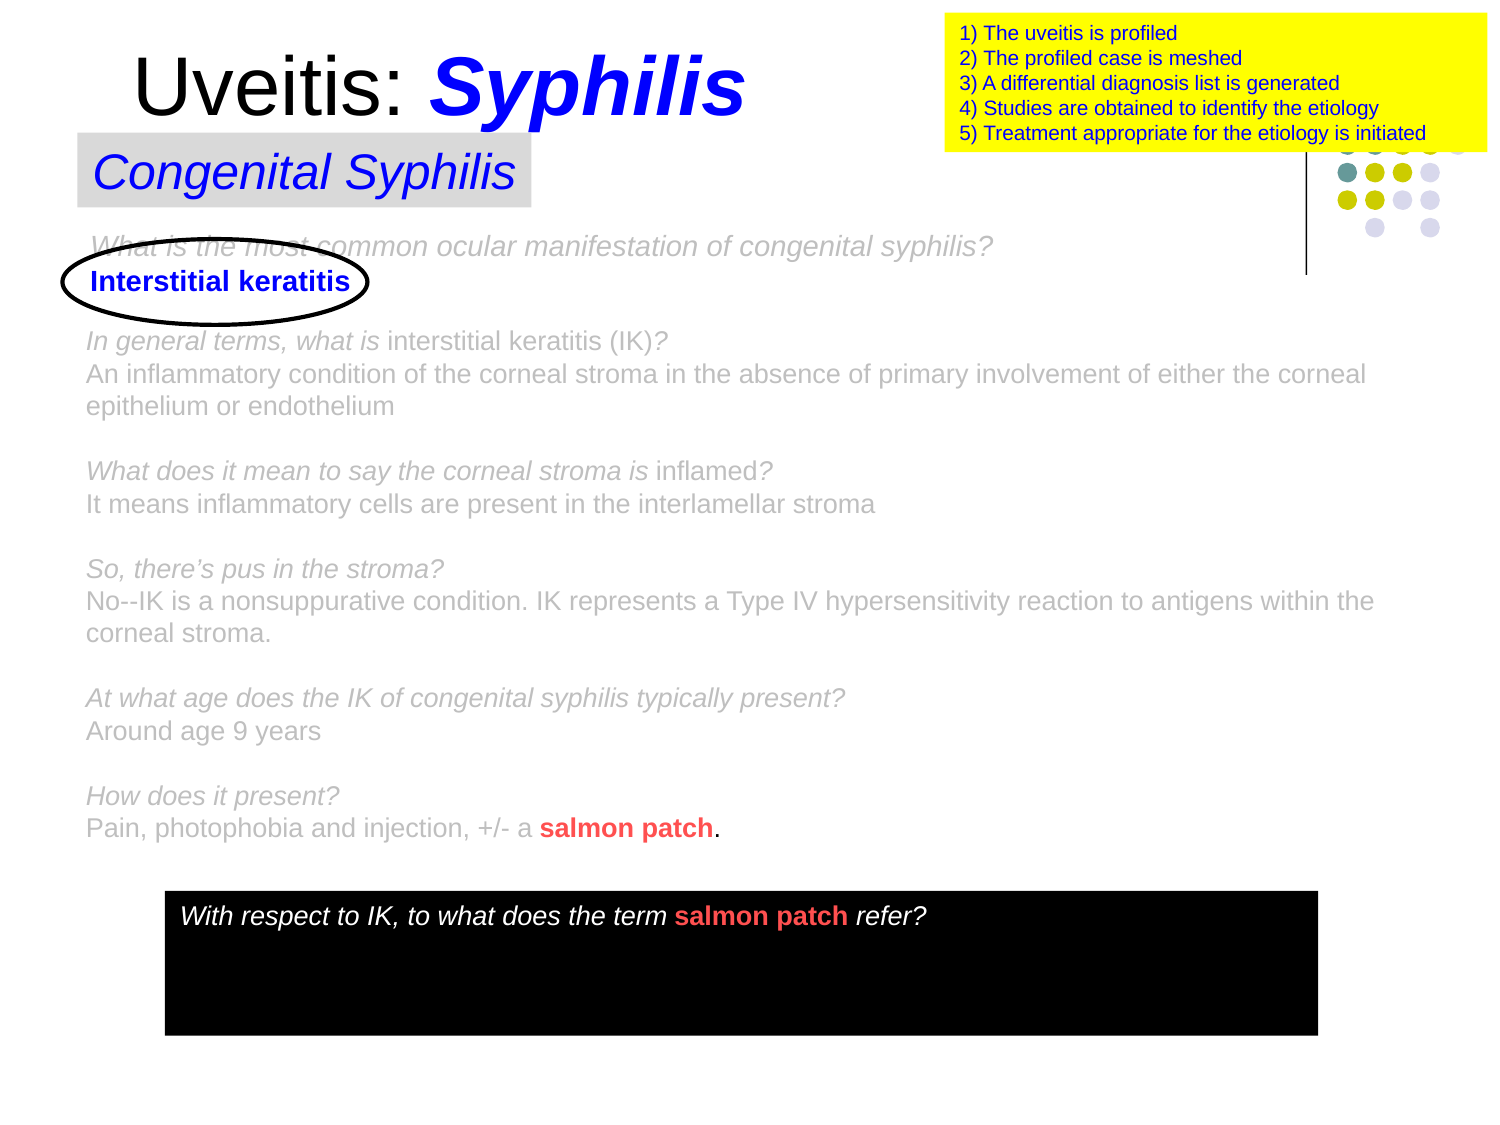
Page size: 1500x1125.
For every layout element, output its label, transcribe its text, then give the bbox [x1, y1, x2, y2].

text_box With respect to IK, to what does the term salmon patch refer? As the disease progresses, deep stromal vessels appear and make their way toward the central cornea. If/when the stromal vascularization is particularly dense and the blood flow is exuberant, the resulting color of the cornea has been likened to that of salmon. [164, 890, 1319, 1036]
text_box In general terms, what is interstitial keratitis (IK)? An inflammatory condition of the corneal stroma in the absence of primary involvement of either the corneal epithelium or endothelium What does it mean to say the corneal stroma is inflamed? It means inflammatory cells are present in the interlamellar stroma So, there’s pus in the stroma? No--IK is a nonsuppurative condition. IK represents a Type IV hypersensitivity reaction to antigens within the corneal stroma. At what age does the IK of congenital syphilis typically present? Around age 9 years How does it present? Pain, photophobia and injection, +/- a salmon patch. [71, 316, 1471, 851]
text_box [60, 236, 370, 327]
text_box What is the most common ocular manifestation of congenital syphilis? Interstitial keratitis [75, 219, 1010, 305]
text_box 1) The uveitis is profiled 2) The profiled case is meshed 3) A differential diagnosis list is generated 4) Studies are obtained to identify the etiology 5) Treatment appropriate for the etiology is initiated [944, 12, 1488, 153]
text_box Congenital Syphilis [77, 132, 532, 208]
text_box Uveitis: Syphilis [117, 24, 764, 140]
